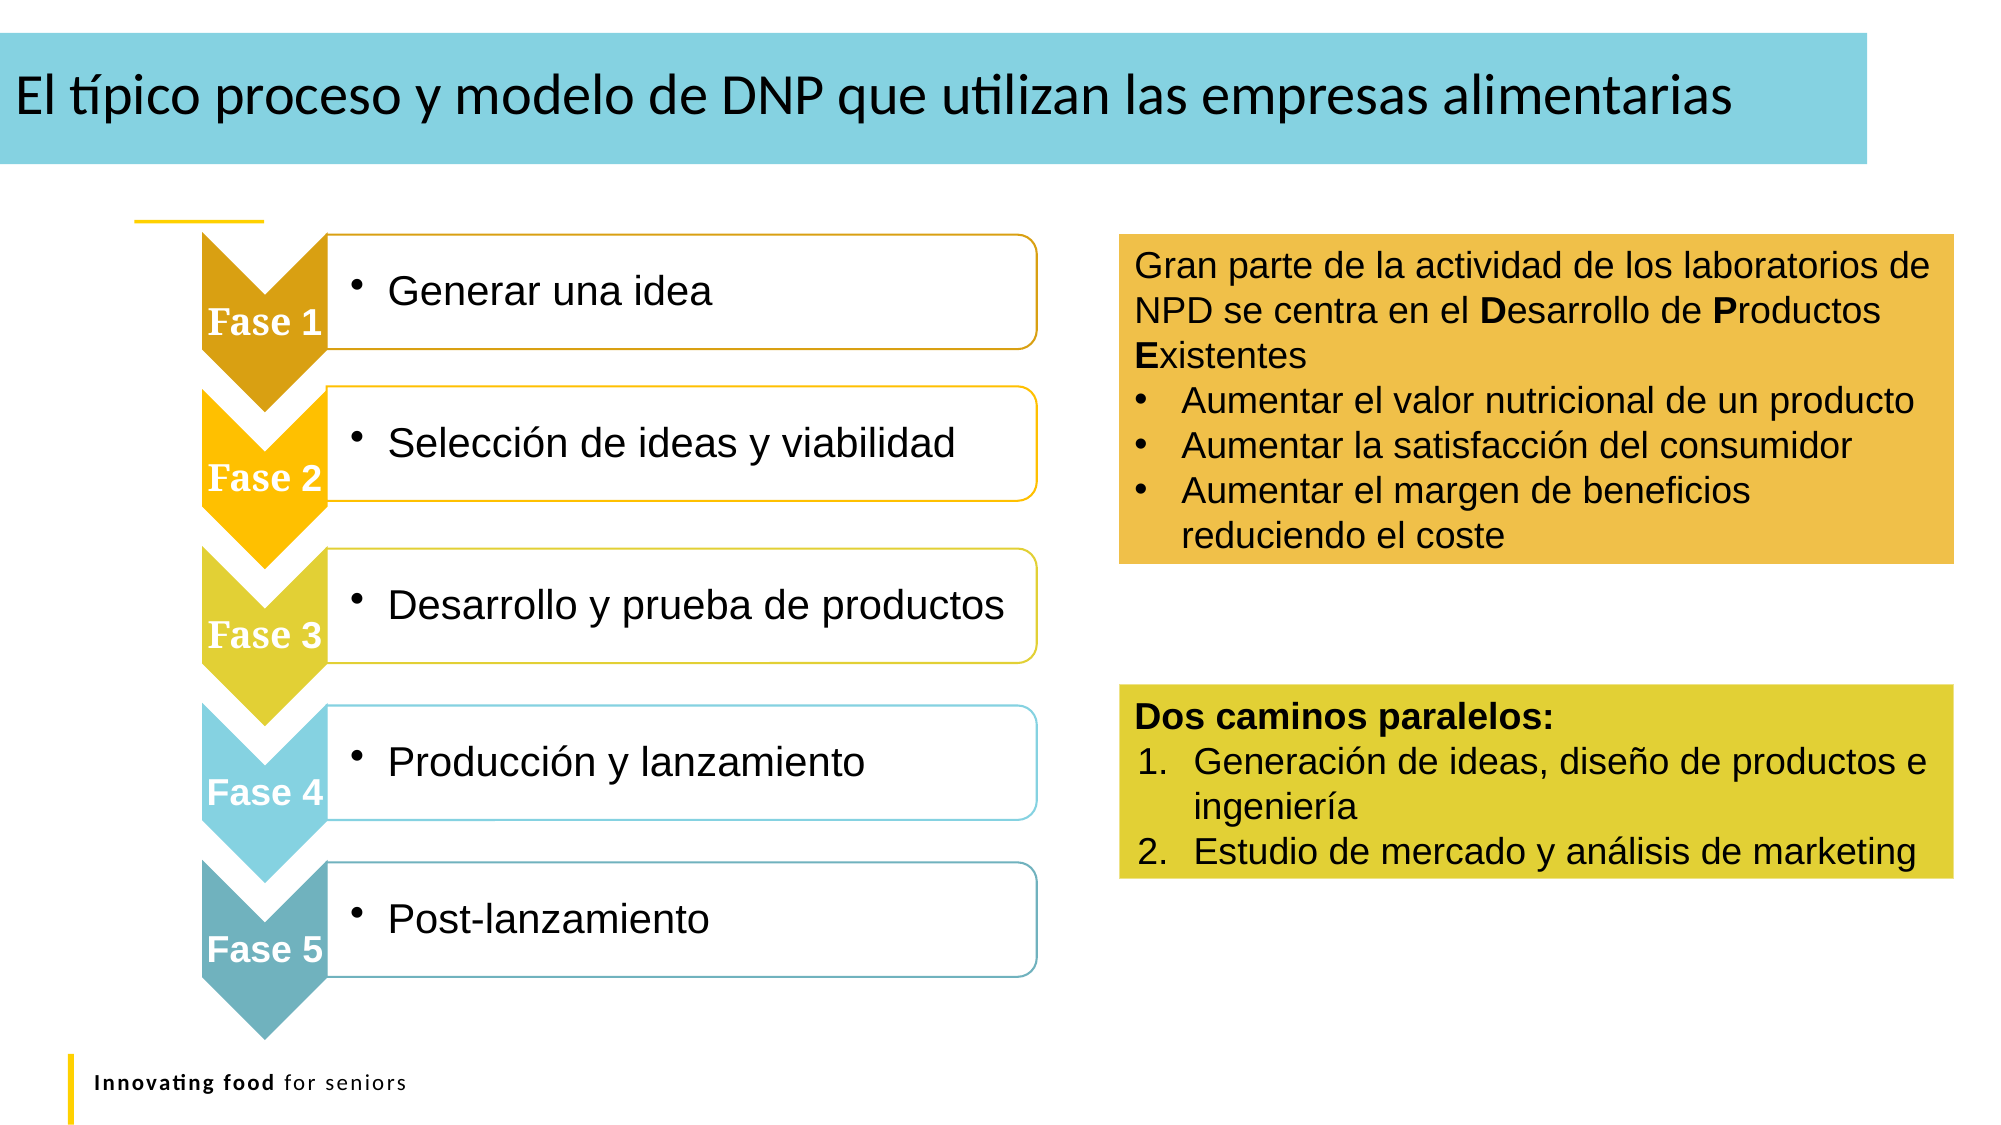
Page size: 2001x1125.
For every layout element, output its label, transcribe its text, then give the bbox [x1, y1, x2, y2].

text_box Dos caminos paralelos: Generación de ideas, diseño de productos e ingeniería Estudio de mercado y análisis de marketing [1119, 684, 1954, 879]
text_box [203, 234, 1037, 1039]
text_box Gran parte de la actividad de los laboratorios de NPD se centra en el Desarrollo de Productos Existentes Aumentar el valor nutricional de un producto Aumentar la satisfacción del consumidor Aumentar el margen de beneficios reduciendo el coste [1119, 234, 1954, 564]
list El típico proceso y modelo de DNP que utilizan las empresas alimentarias [0, 32, 1868, 165]
